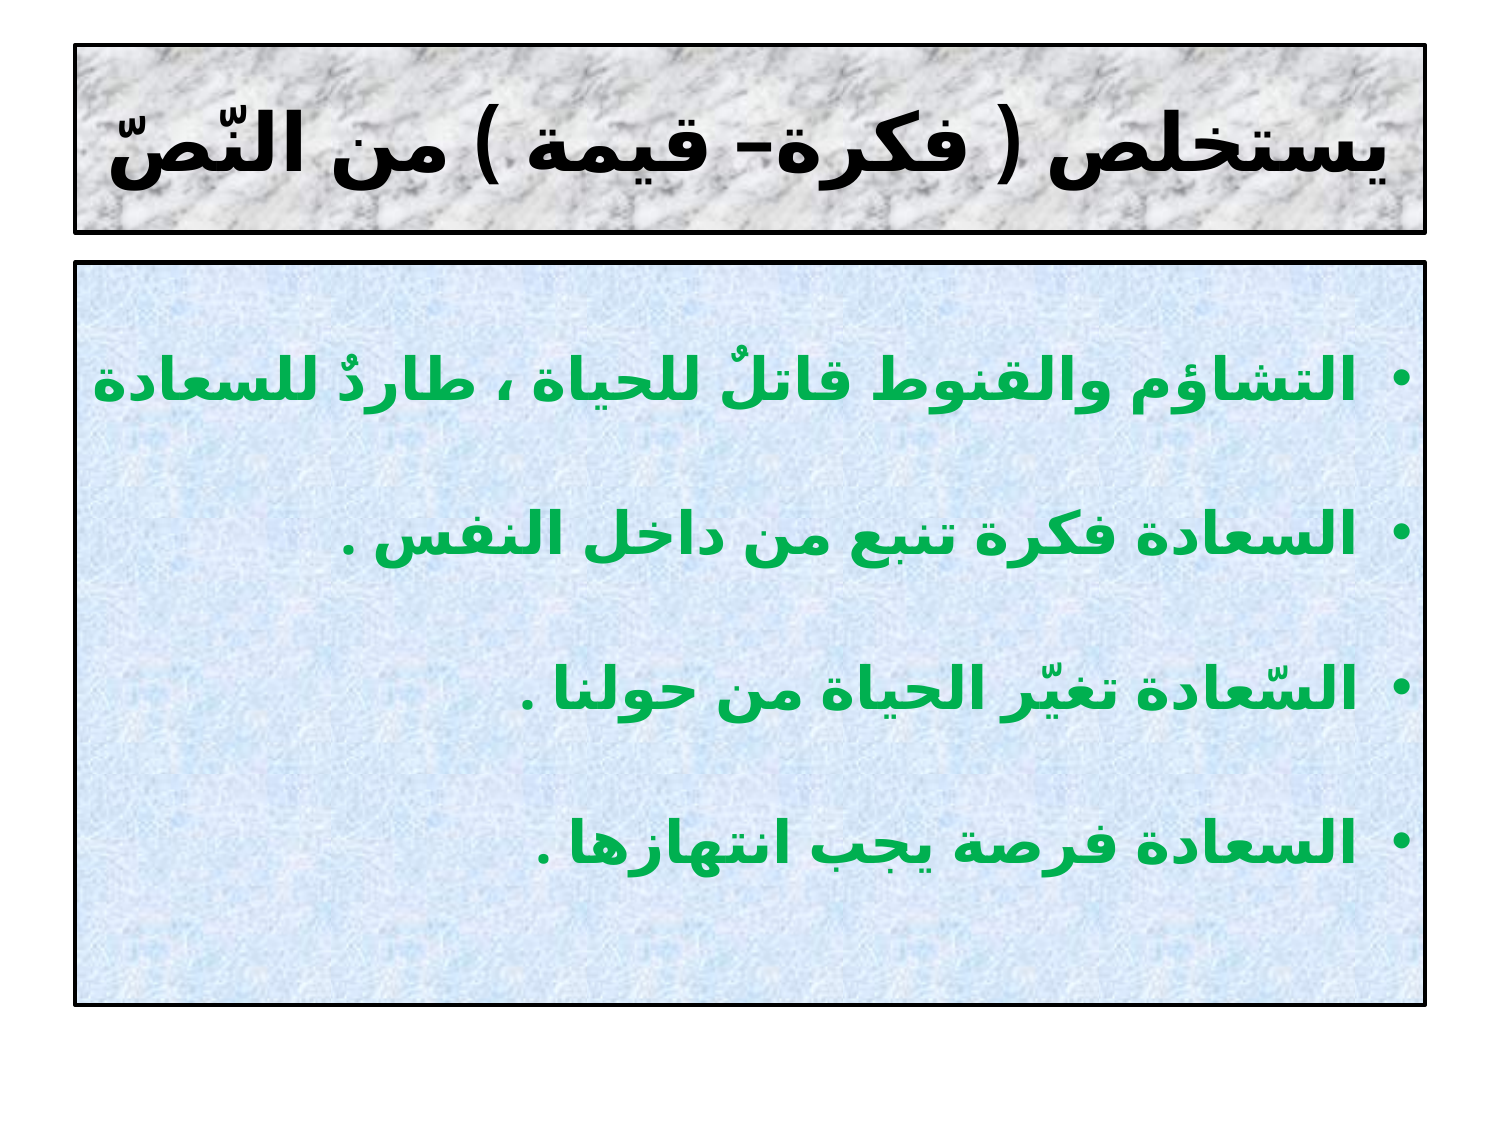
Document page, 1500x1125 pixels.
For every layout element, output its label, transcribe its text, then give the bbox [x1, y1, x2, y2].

list التشاؤم والقنوط قاتلٌ للحياة ، طاردٌ للسعادة السعادة فكرة تنبع من داخل النفس . السّعادة تغيّر الحياة من حولنا . السعادة فرصة يجب انتهازها . [73, 260, 1427, 1007]
title يستخلص ( فكرة– قيمة ) من النّصّ [73, 43, 1427, 235]
